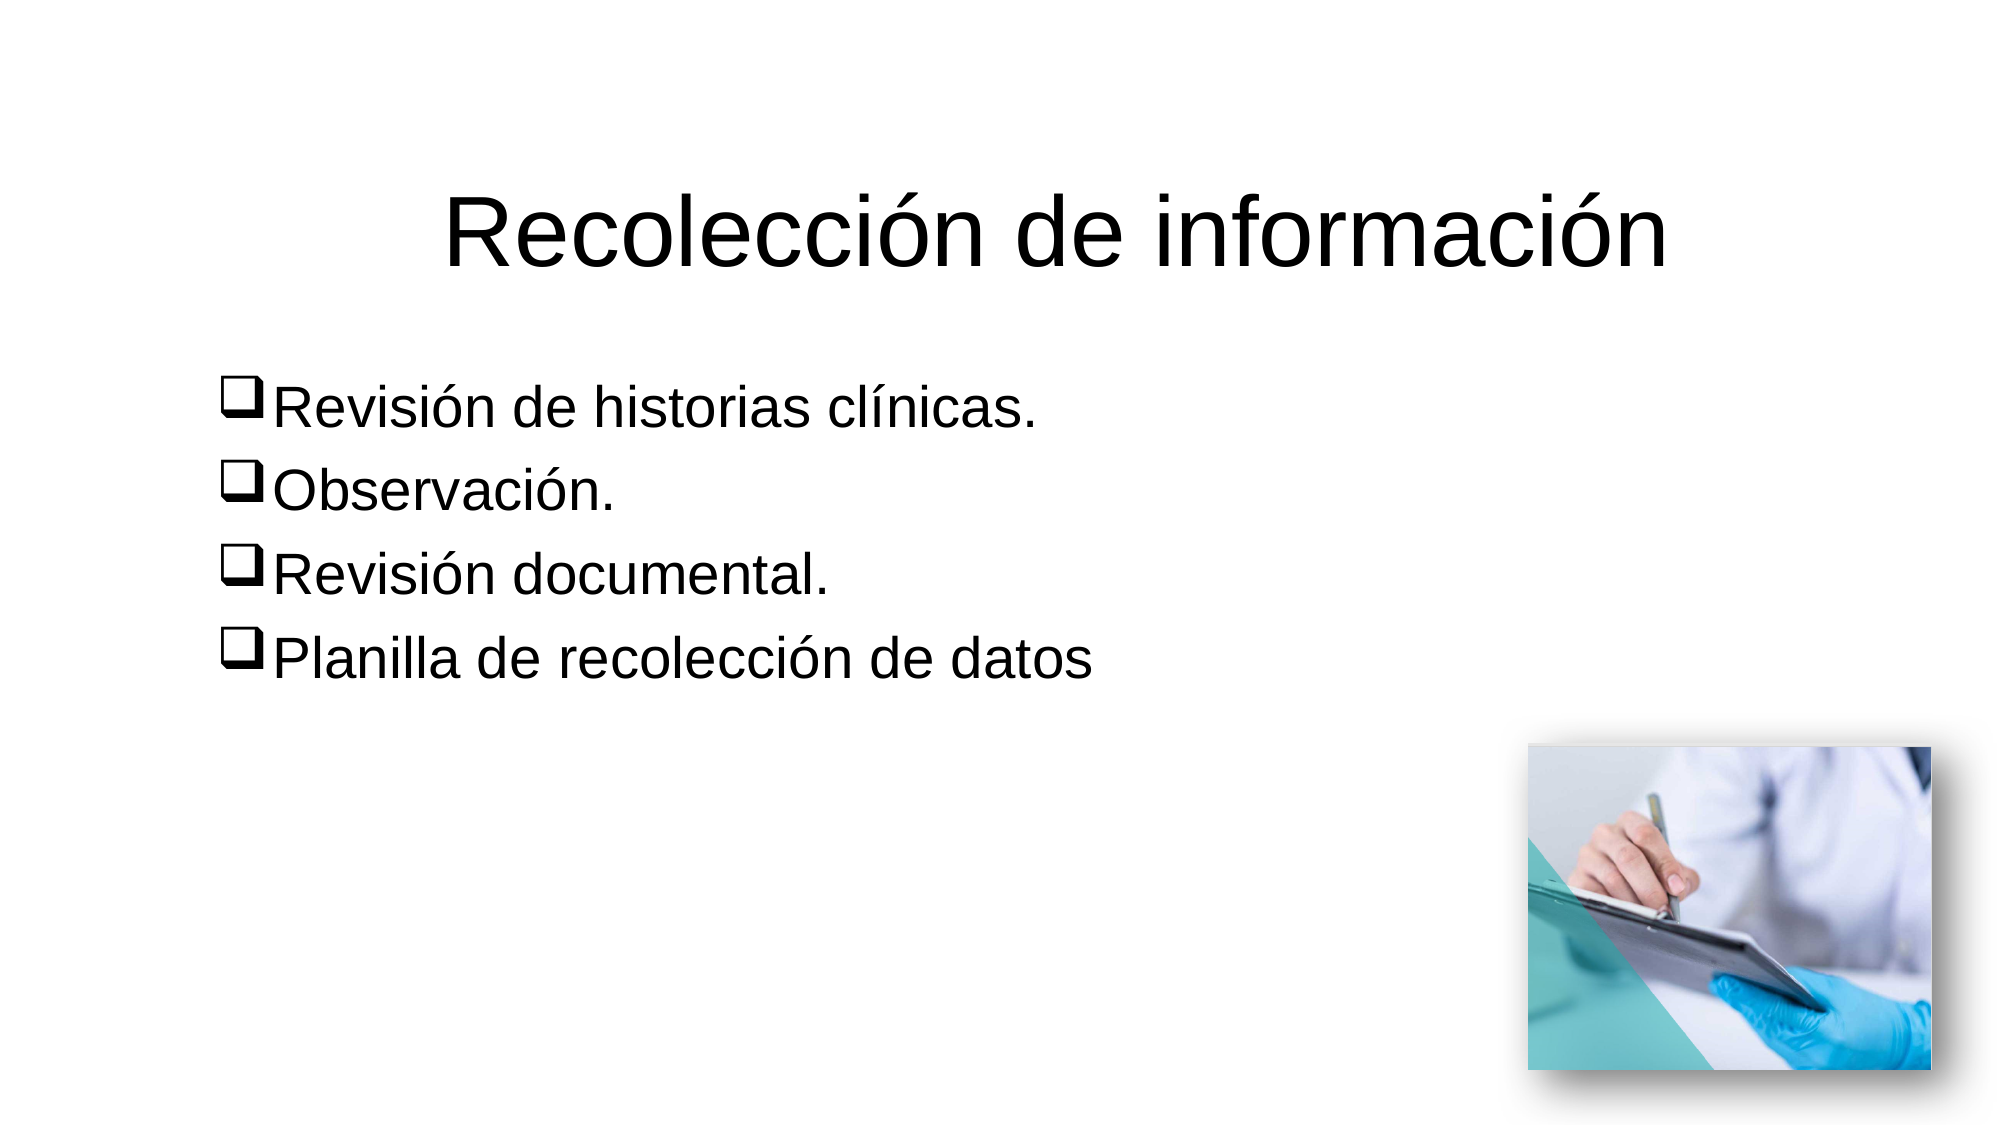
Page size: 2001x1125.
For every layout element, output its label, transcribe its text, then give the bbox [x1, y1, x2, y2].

picture [1528, 742, 1932, 1070]
subtitle Revisión de historias clínicas. Observación. Revisión documental. Planilla de recolección de datos [201, 369, 1702, 893]
title Recolección de información [306, 110, 1807, 296]
